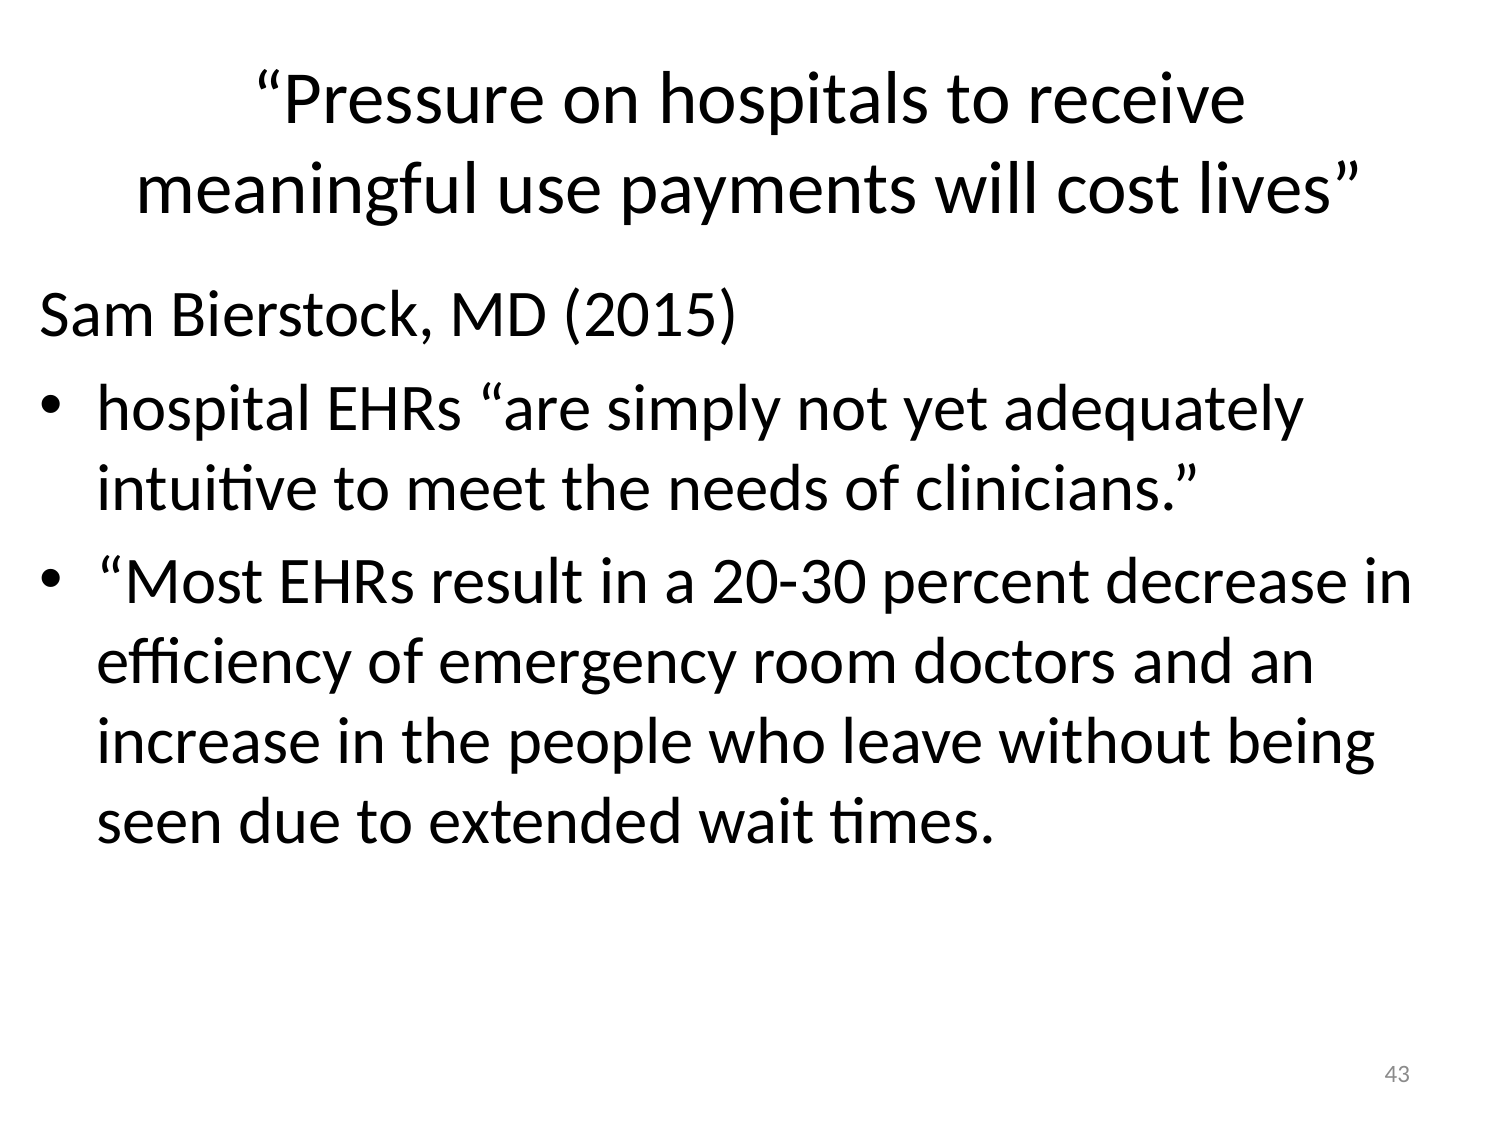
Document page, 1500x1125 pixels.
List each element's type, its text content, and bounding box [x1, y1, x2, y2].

title “Pressure on hospitals to receive meaningful use payments will cost lives” [75, 45, 1425, 233]
list Sam Bierstock, MD (2015) hospital EHRs “are simply not yet adequately intuitive to meet the needs of clinicians.” “Most EHRs result in a 20-30 percent decrease in efficiency of emergency room doctors and an increase in the people who leave without being seen due to extended wait times. [24, 262, 1475, 1075]
slide_number 43 [1074, 1042, 1425, 1103]
